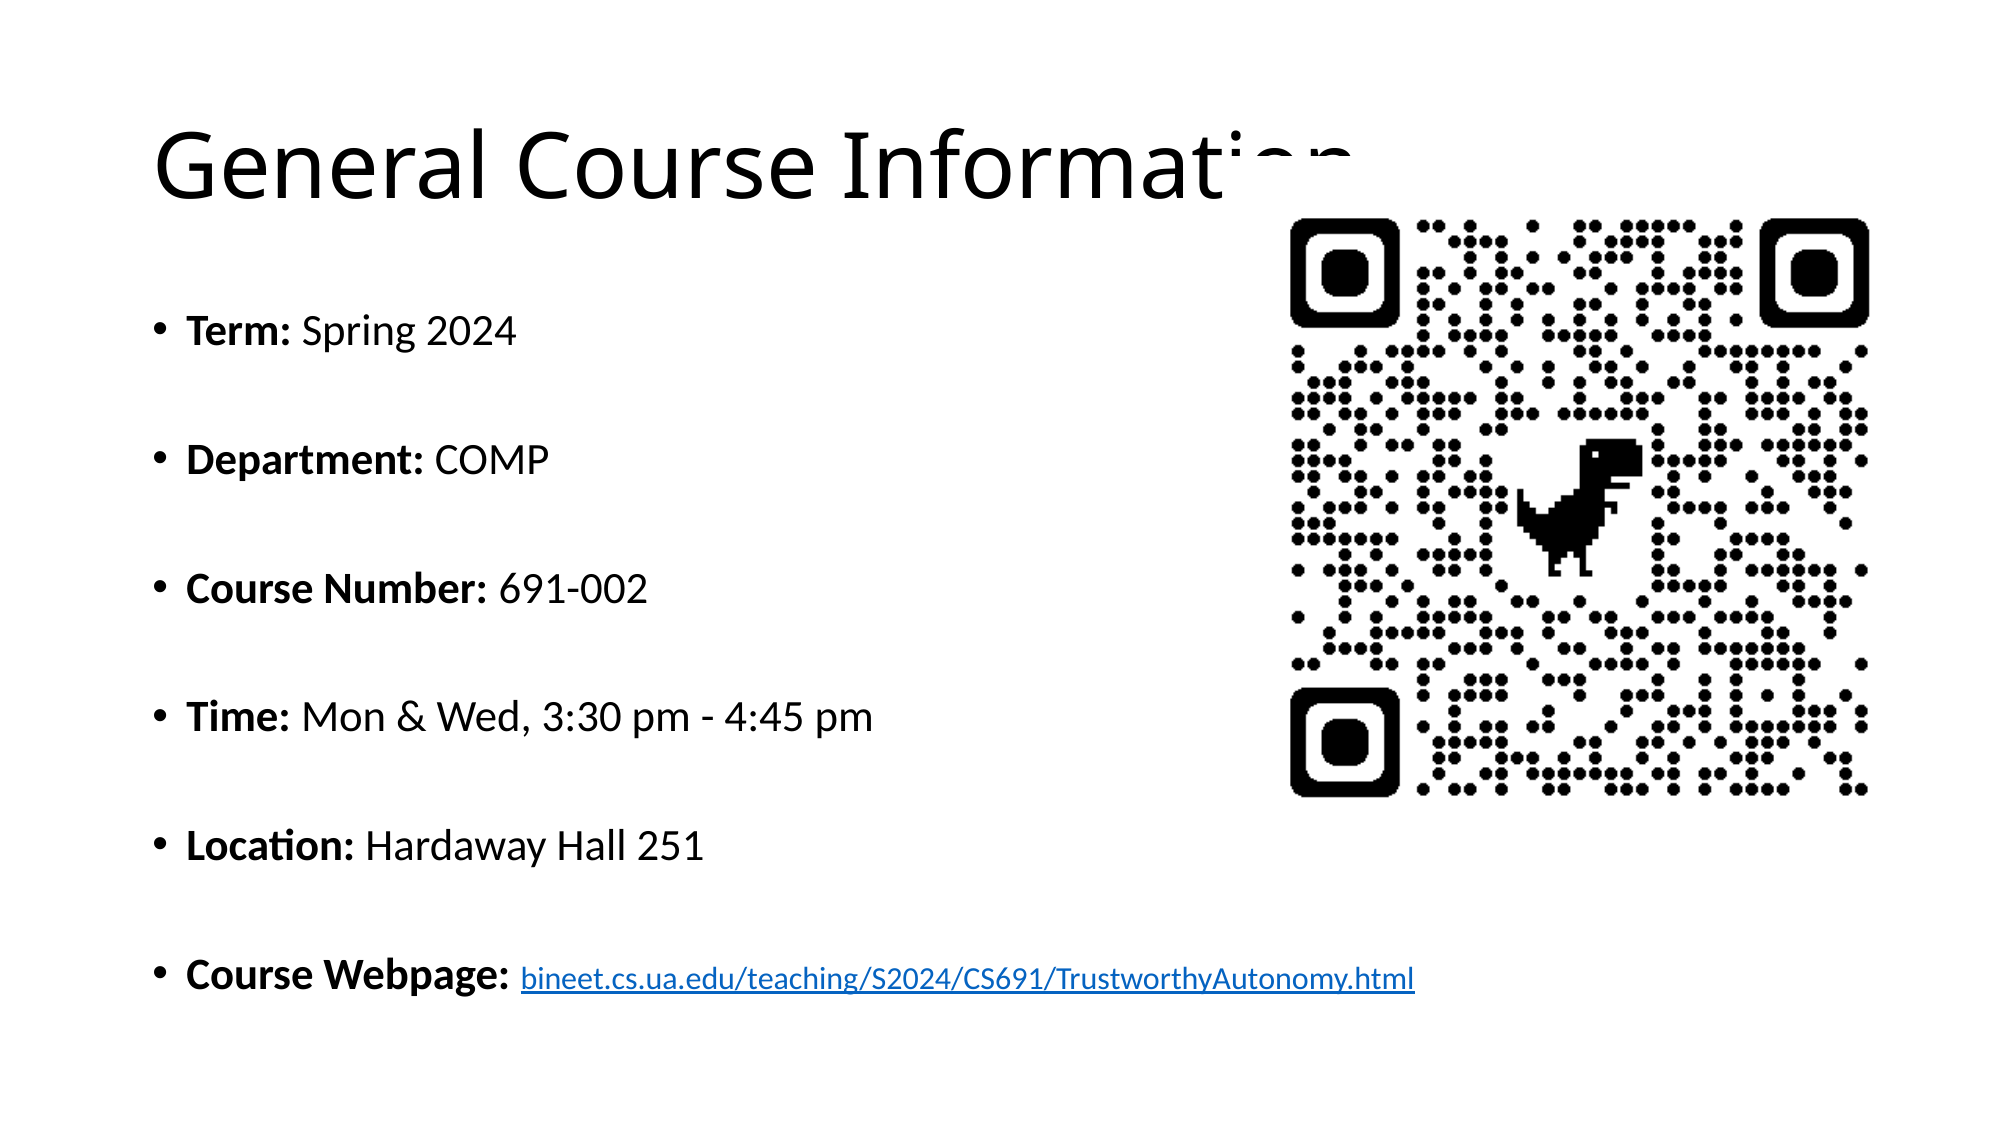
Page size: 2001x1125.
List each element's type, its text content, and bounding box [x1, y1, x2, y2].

picture [1228, 156, 1932, 860]
title General Course Information [137, 59, 1863, 278]
list Term: Spring 2024 Department: COMP Course Number: 691-002 Time: Mon & Wed, 3:30 pm - 4:45 pm Location: Hardaway Hall 251 Course Webpage: bineet.cs.ua.edu/teaching/S2024/CS691/TrustworthyAutonomy.html [137, 299, 1863, 1014]
